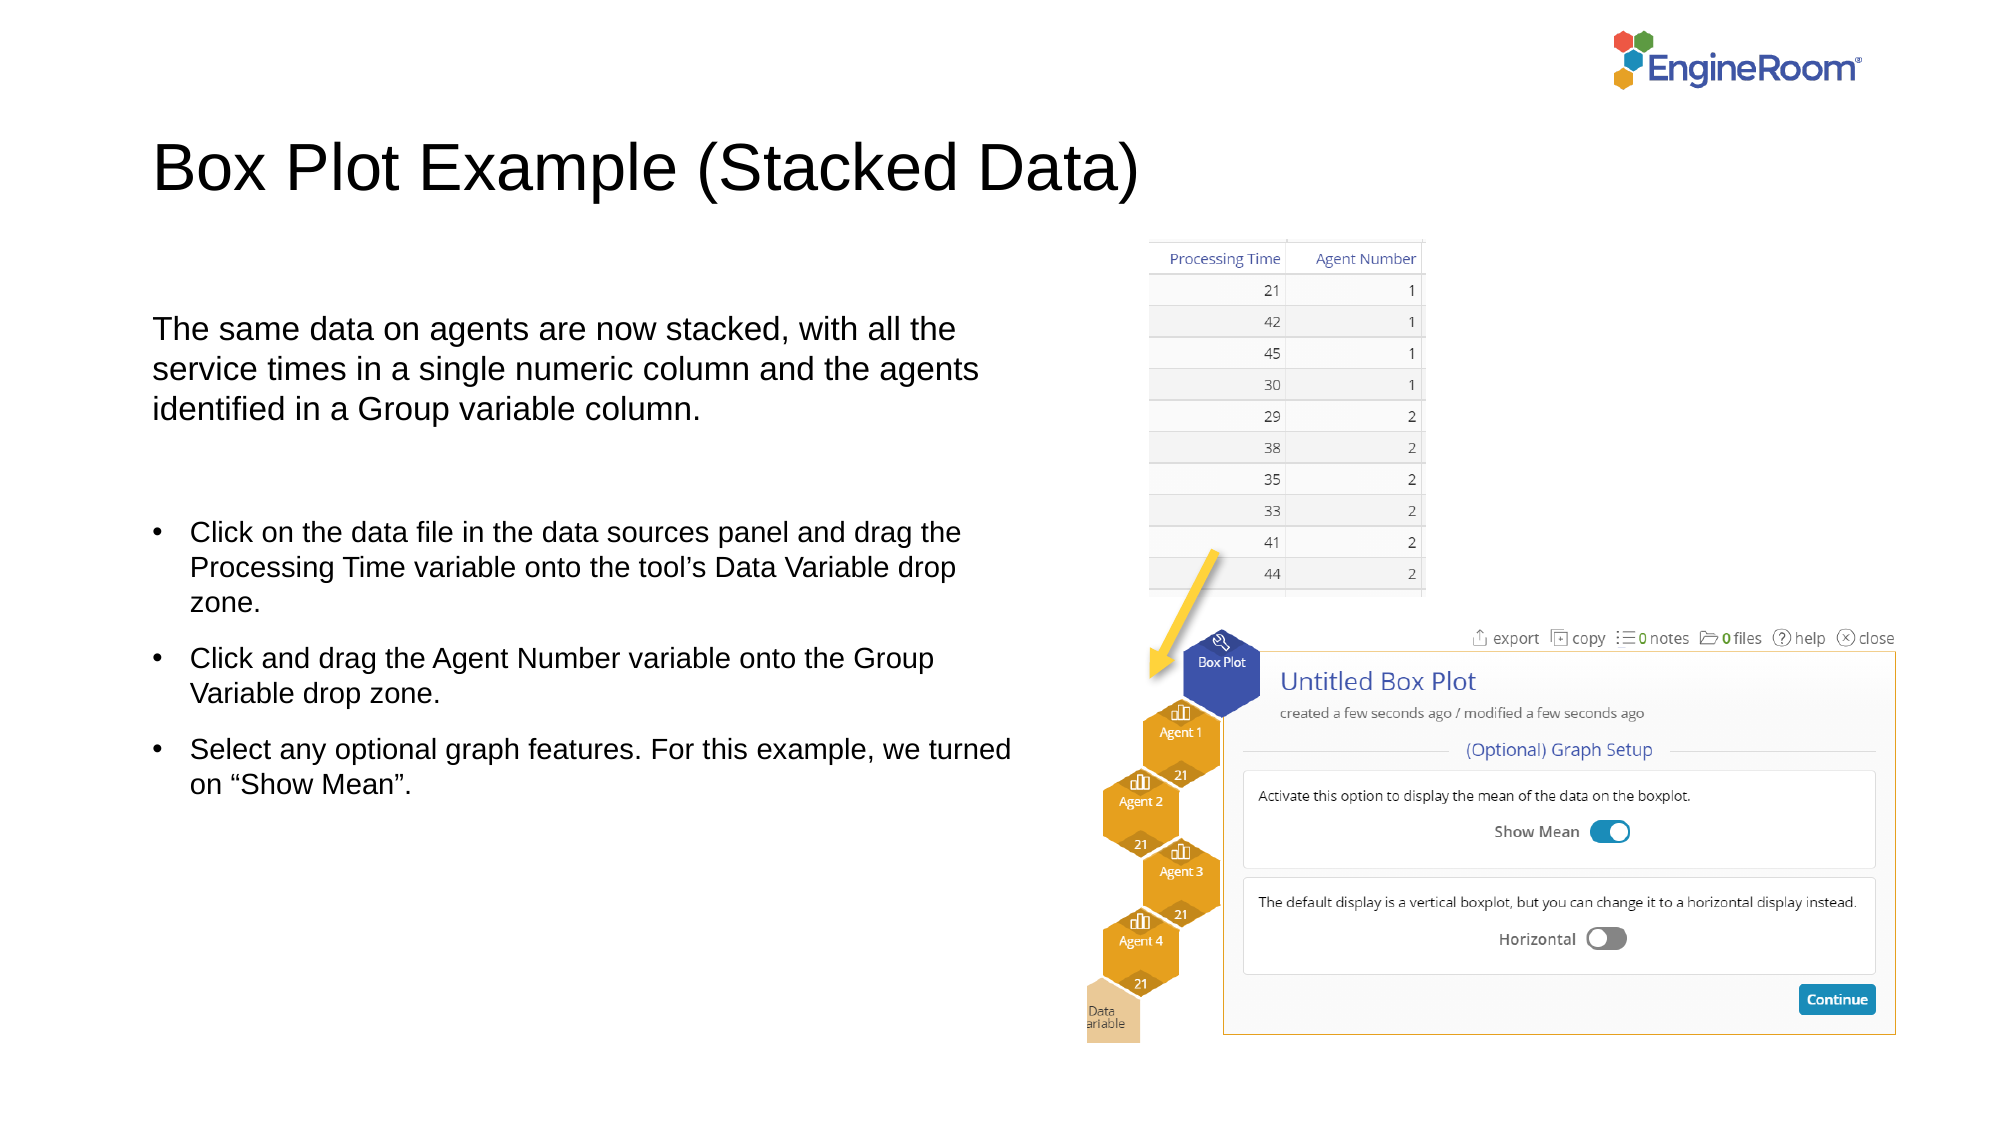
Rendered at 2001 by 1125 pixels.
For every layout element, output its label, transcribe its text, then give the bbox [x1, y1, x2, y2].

list The same data on agents are now stacked, with all the service times in a single numeric column and the agents identified in a Group variable column. Click on the data file in the data sources panel and drag the Processing Time variable onto the tool’s Data Variable drop zone. Click and drag the Agent Number variable onto the Group Variable drop zone. Select any optional graph features. For this example, we turned on “Show Mean”. [137, 299, 1046, 1014]
picture [1149, 239, 1426, 603]
title Box Plot Example (Stacked Data) [137, 59, 1863, 278]
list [1087, 624, 1904, 1043]
picture [1612, 29, 1863, 90]
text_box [1149, 550, 1216, 679]
